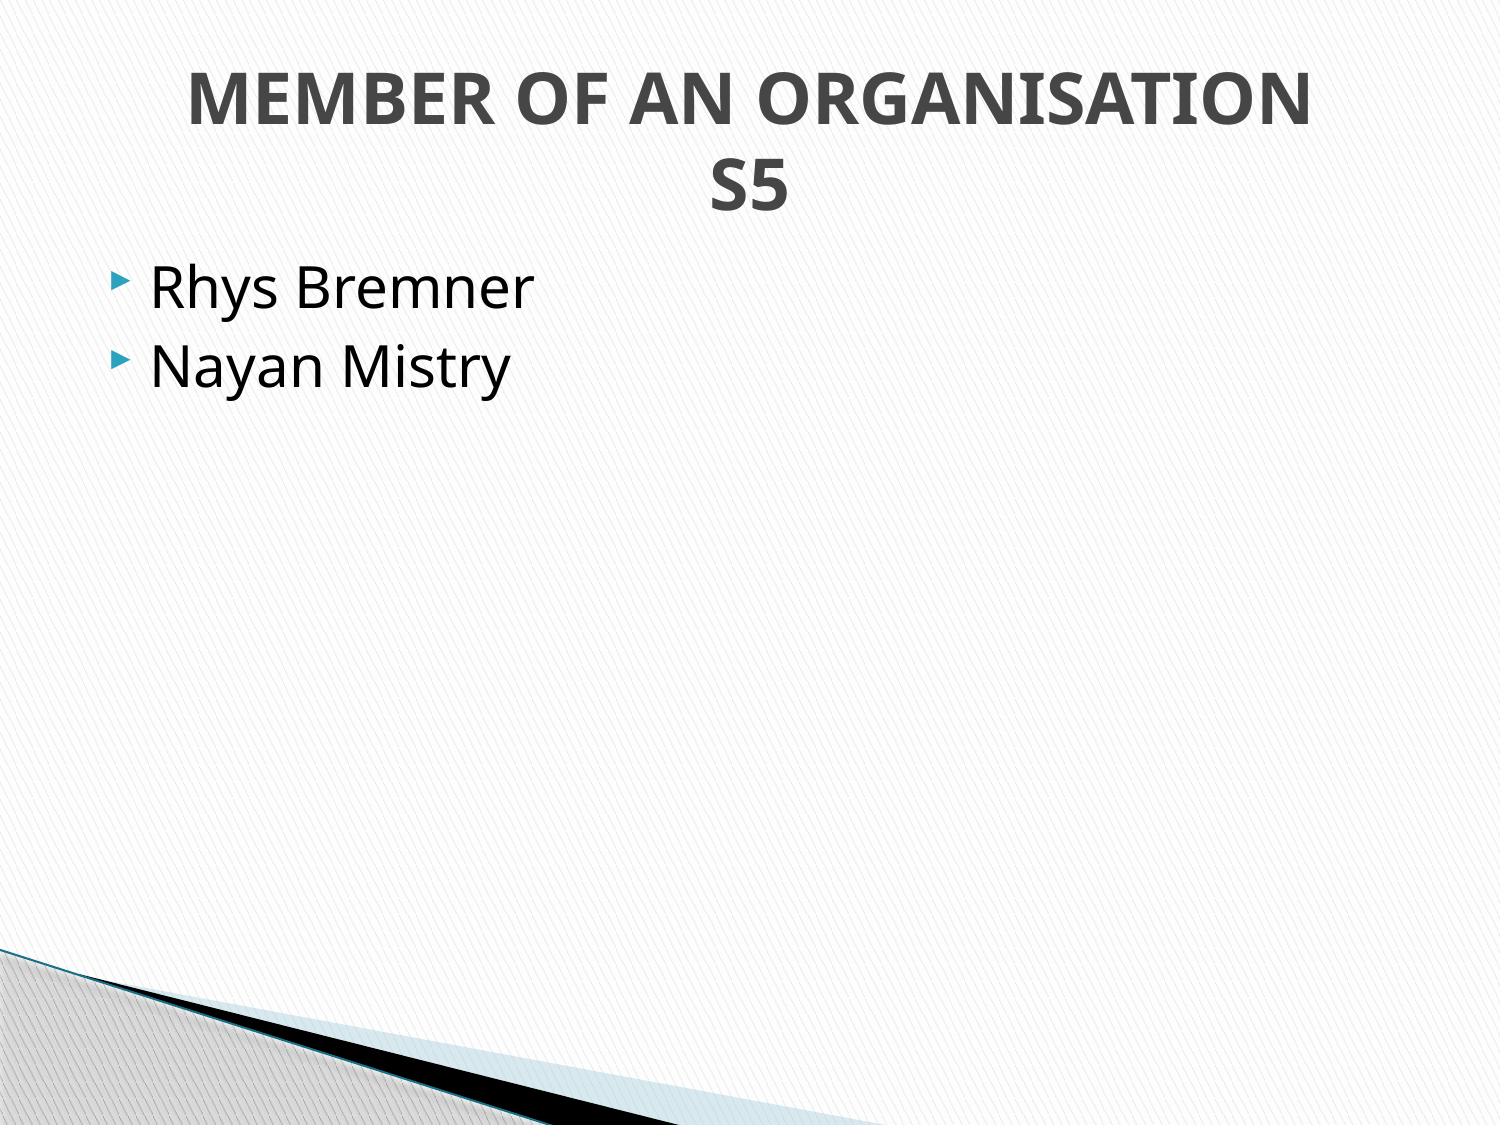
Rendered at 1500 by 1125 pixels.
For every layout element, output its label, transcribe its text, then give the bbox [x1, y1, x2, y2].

title MEMBER OF AN ORGANISATION S5 [75, 45, 1425, 233]
list Rhys Bremner Nayan Mistry [75, 242, 738, 986]
